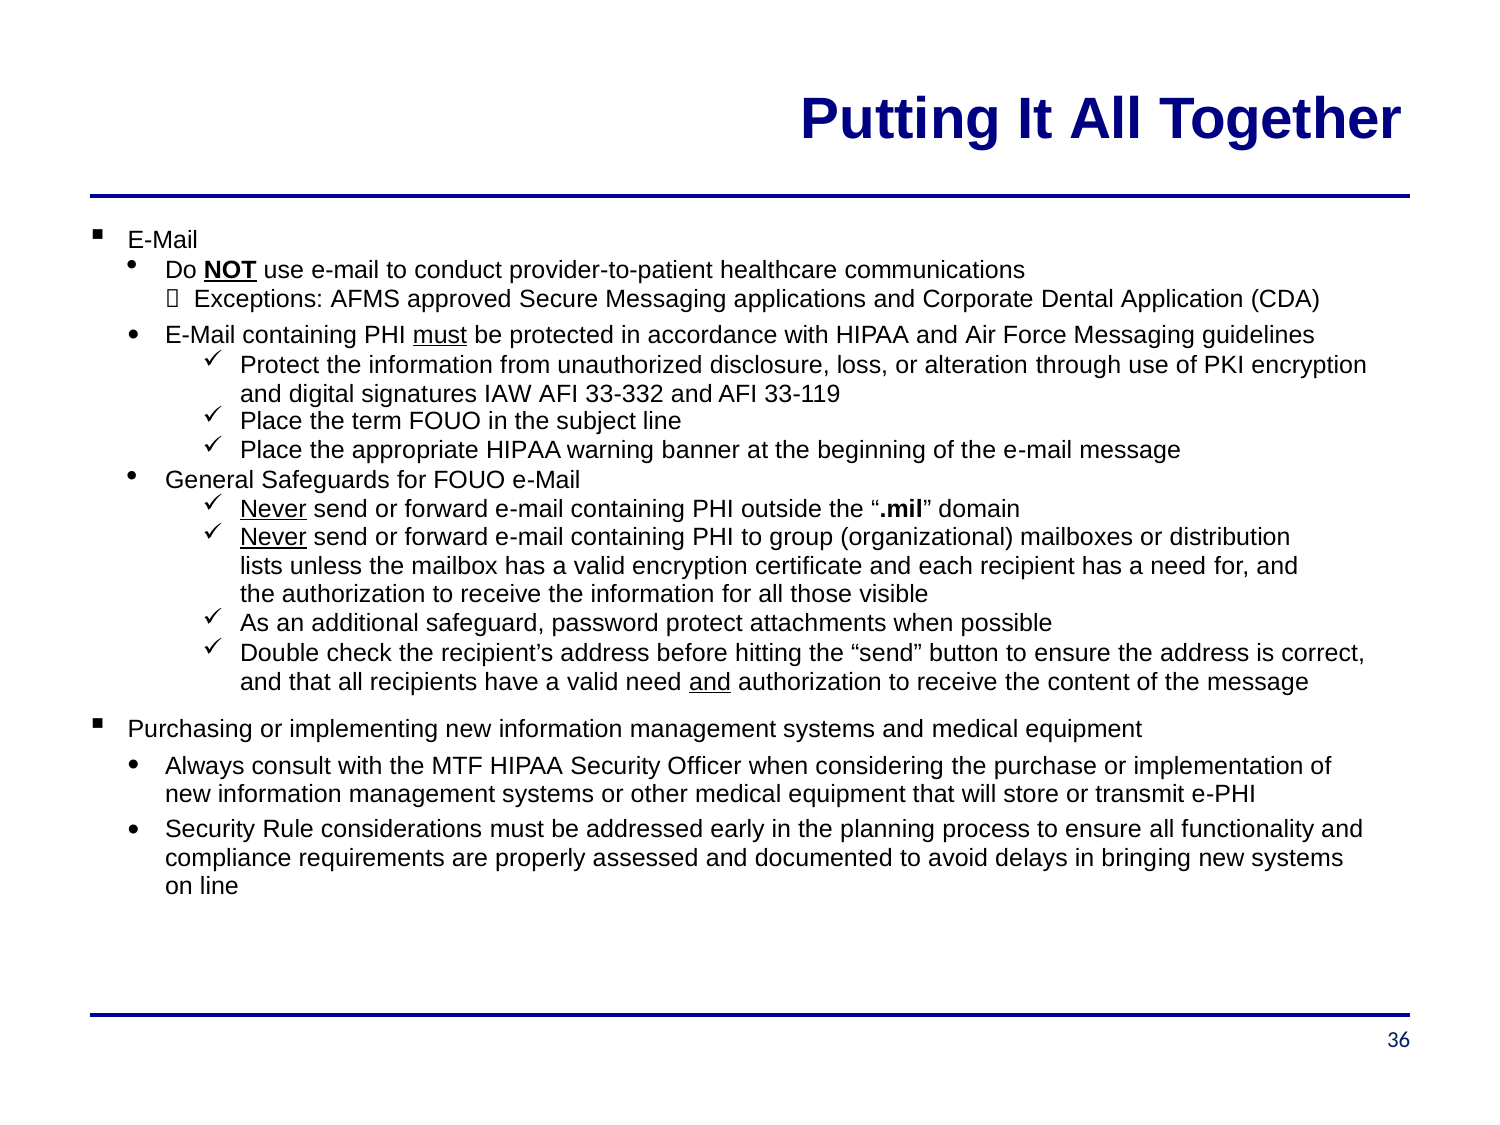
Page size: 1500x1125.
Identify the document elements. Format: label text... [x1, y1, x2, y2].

title Putting It All Together [87, 80, 1413, 269]
slide_number 36 [1382, 1024, 1415, 1125]
text_box E-Mail Do NOT use e-mail to conduct provider-to-patient healthcare communications  Exceptions: AFMS approved Secure Messaging applications and Corporate Dental Application (CDA) E-Mail containing PHI must be protected in accordance with HIPAA and Air Force Messaging guidelines Protect the information from unauthorized disclosure, loss, or alteration through use of PKI encryption and digital signatures IAW AFI 33-332 and AFI 33-119 Place the term FOUO in the subject line Place the appropriate HIPAA warning banner at the beginning of the e-mail message General Safeguards for FOUO e-Mail Never send or forward e-mail containing PHI outside the “.mil” domain Never send or forward e-mail containing PHI to group (organizational) mailboxes or distribution lists unless the mailbox has a valid encryption certificate and each recipient has a need for, and the authorization to receive the information for all those visible As an additional safeguard, password protect attachments when possible Double check the recipient’s address before hitting the “send” button to ensure the address is correct, and that all recipients have a valid need and authorization to receive the content of the message Purchasing or implementing new information management systems and medical equipment Always consult with the MTF HIPAA Security Officer when considering the purchase or implementation of new information management systems or other medical equipment that will store or transmit e-PHI Security Rule considerations must be addressed early in the planning process to ensure all functionality and compliance requirements are properly assessed and documented to avoid delays in bringing new systems on line [87, 223, 1411, 901]
